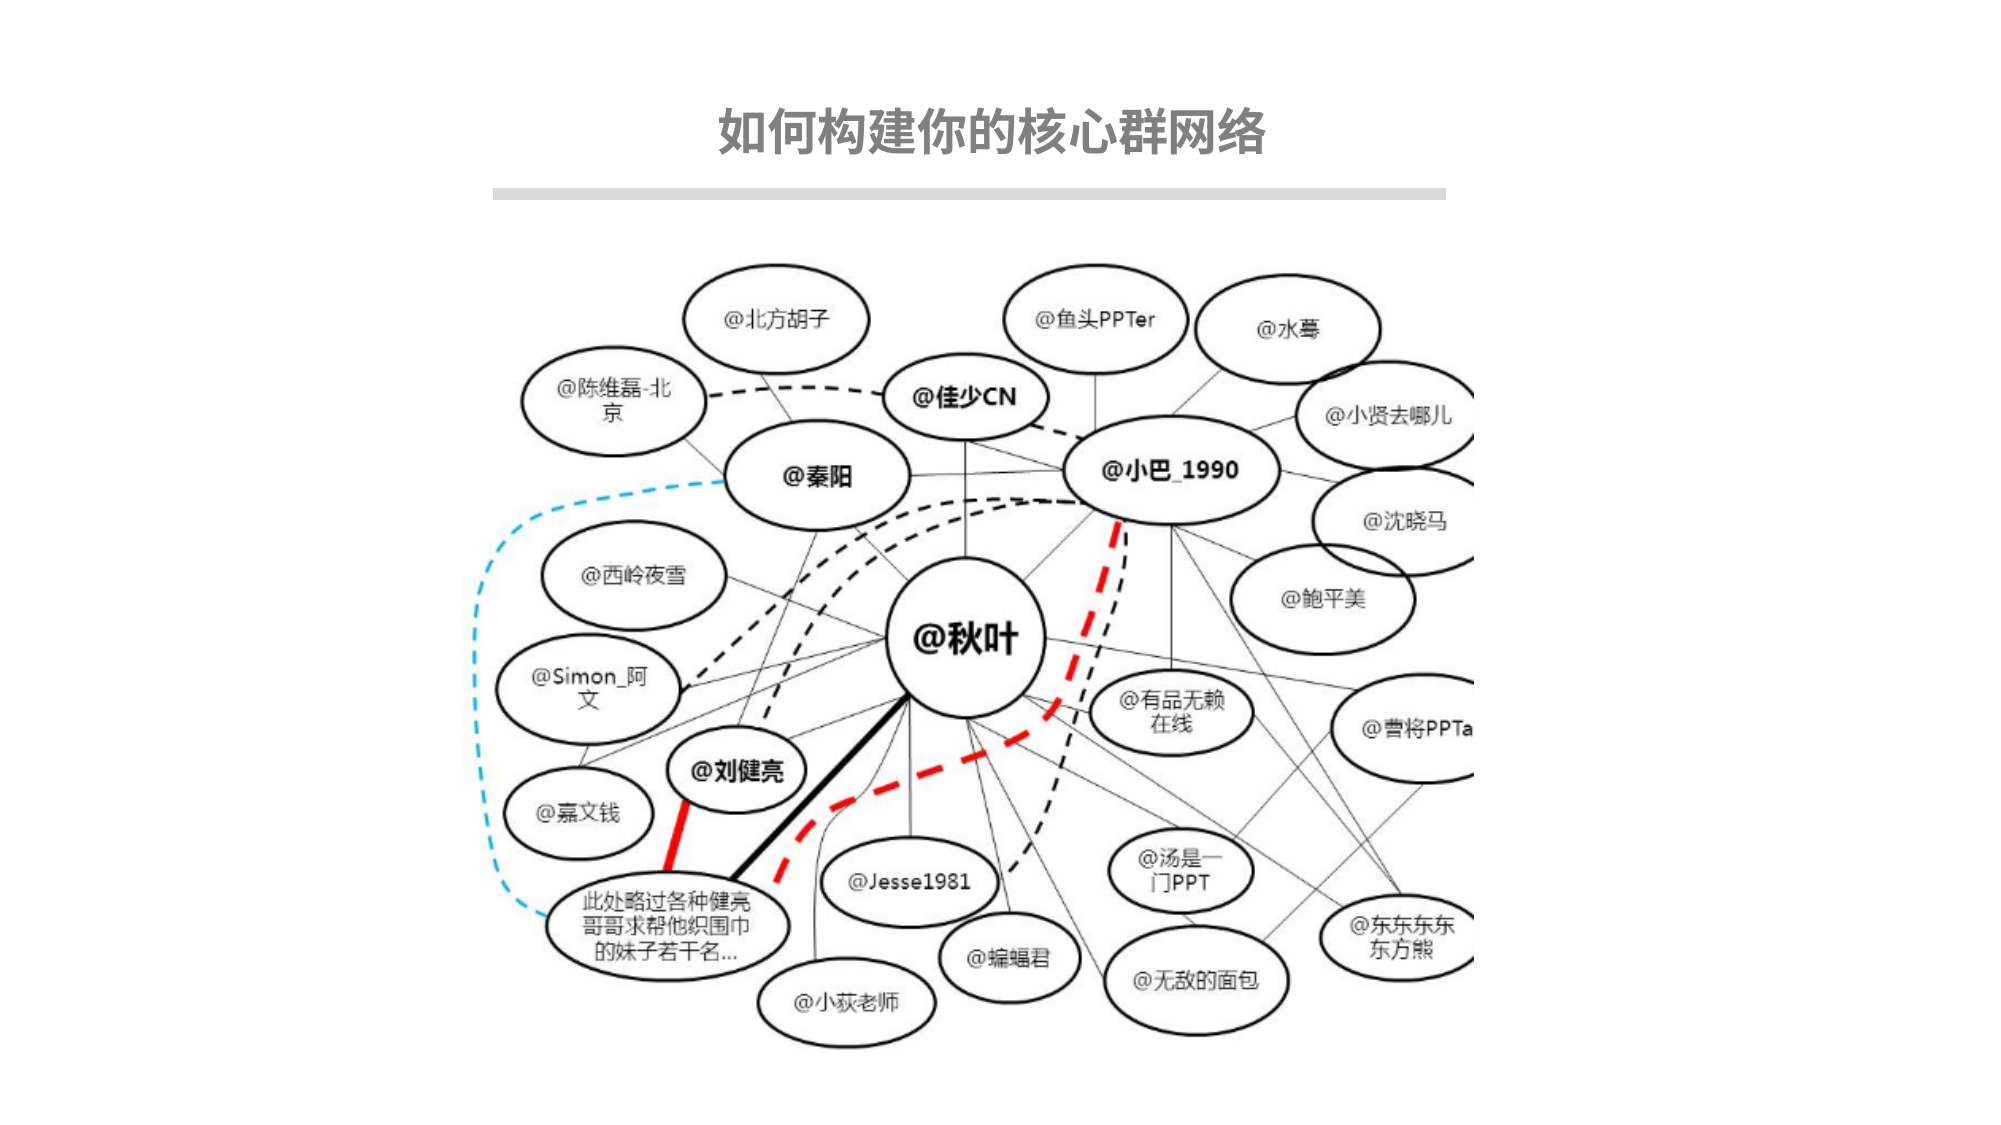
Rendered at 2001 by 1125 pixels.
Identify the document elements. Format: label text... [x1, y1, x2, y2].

picture [460, 237, 1474, 1061]
text_box 如何构建你的核心群网络 [213, 93, 1773, 169]
